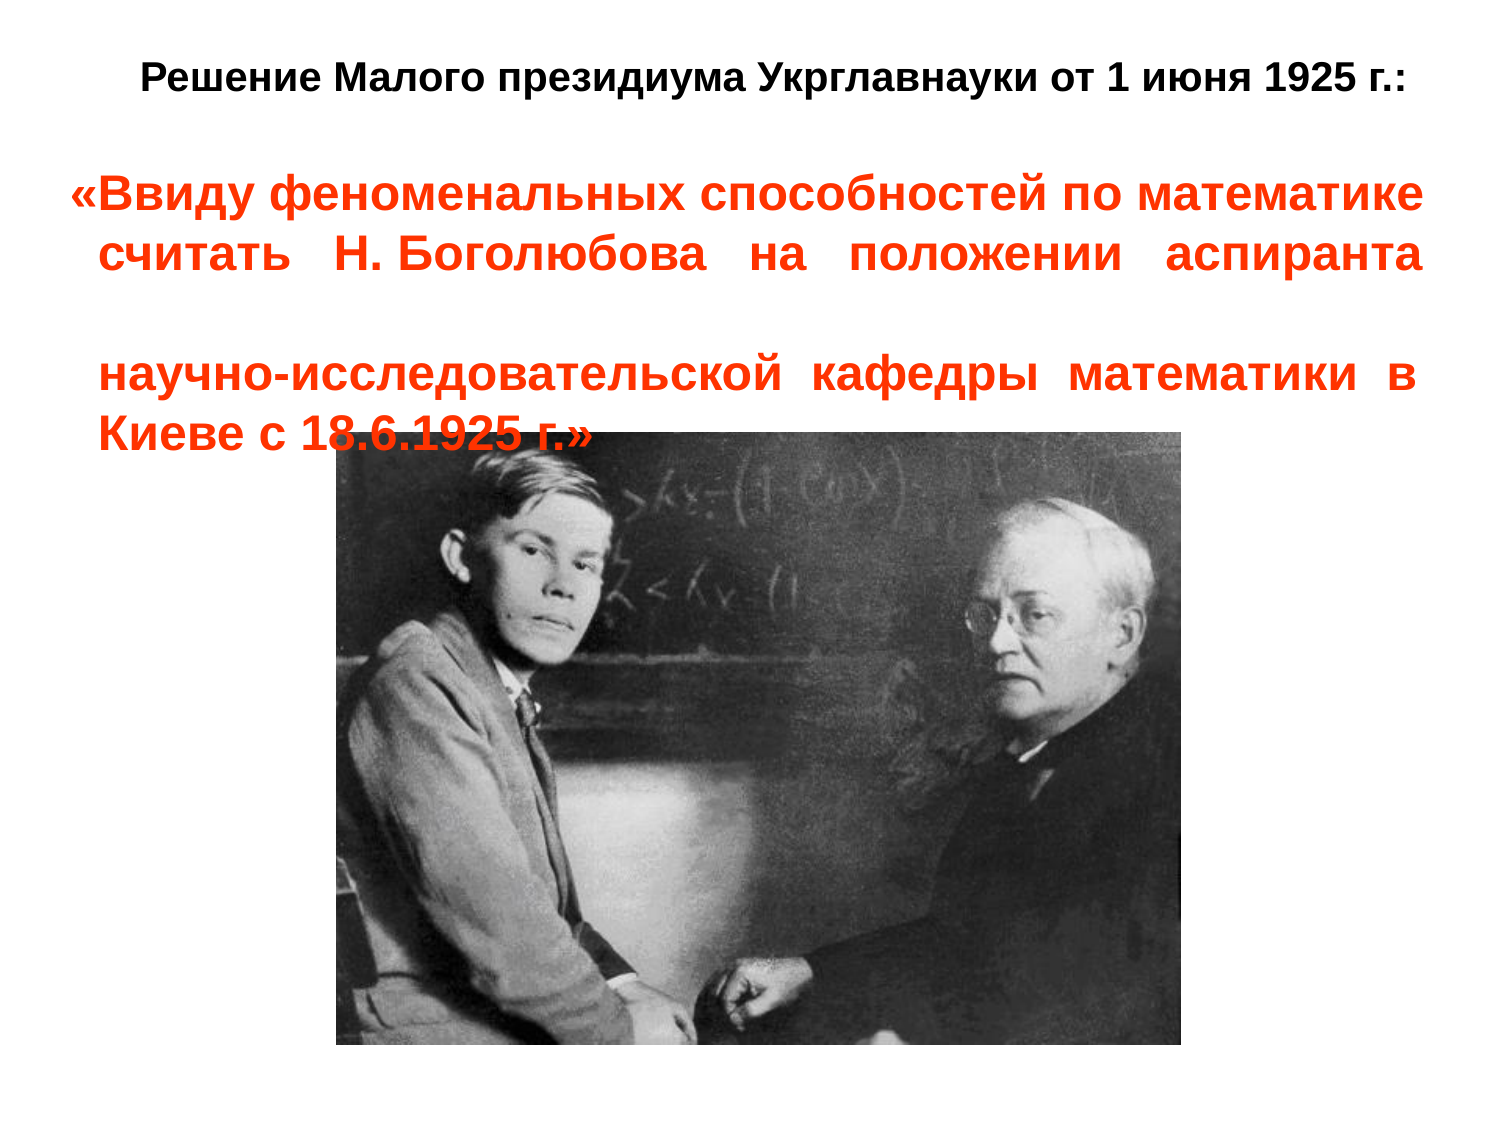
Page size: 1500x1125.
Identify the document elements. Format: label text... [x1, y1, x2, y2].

text_box Решение Малого президиума Укрглавнауки от 1 июня 1925 г.: «Ввиду феноменальных способностей по математике считать Н. Боголюбова на положении аспиранта научно-исследовательской кафедры математики в Киеве с 18.6.1925 г.» [41, 42, 1468, 468]
picture [336, 432, 1181, 1046]
